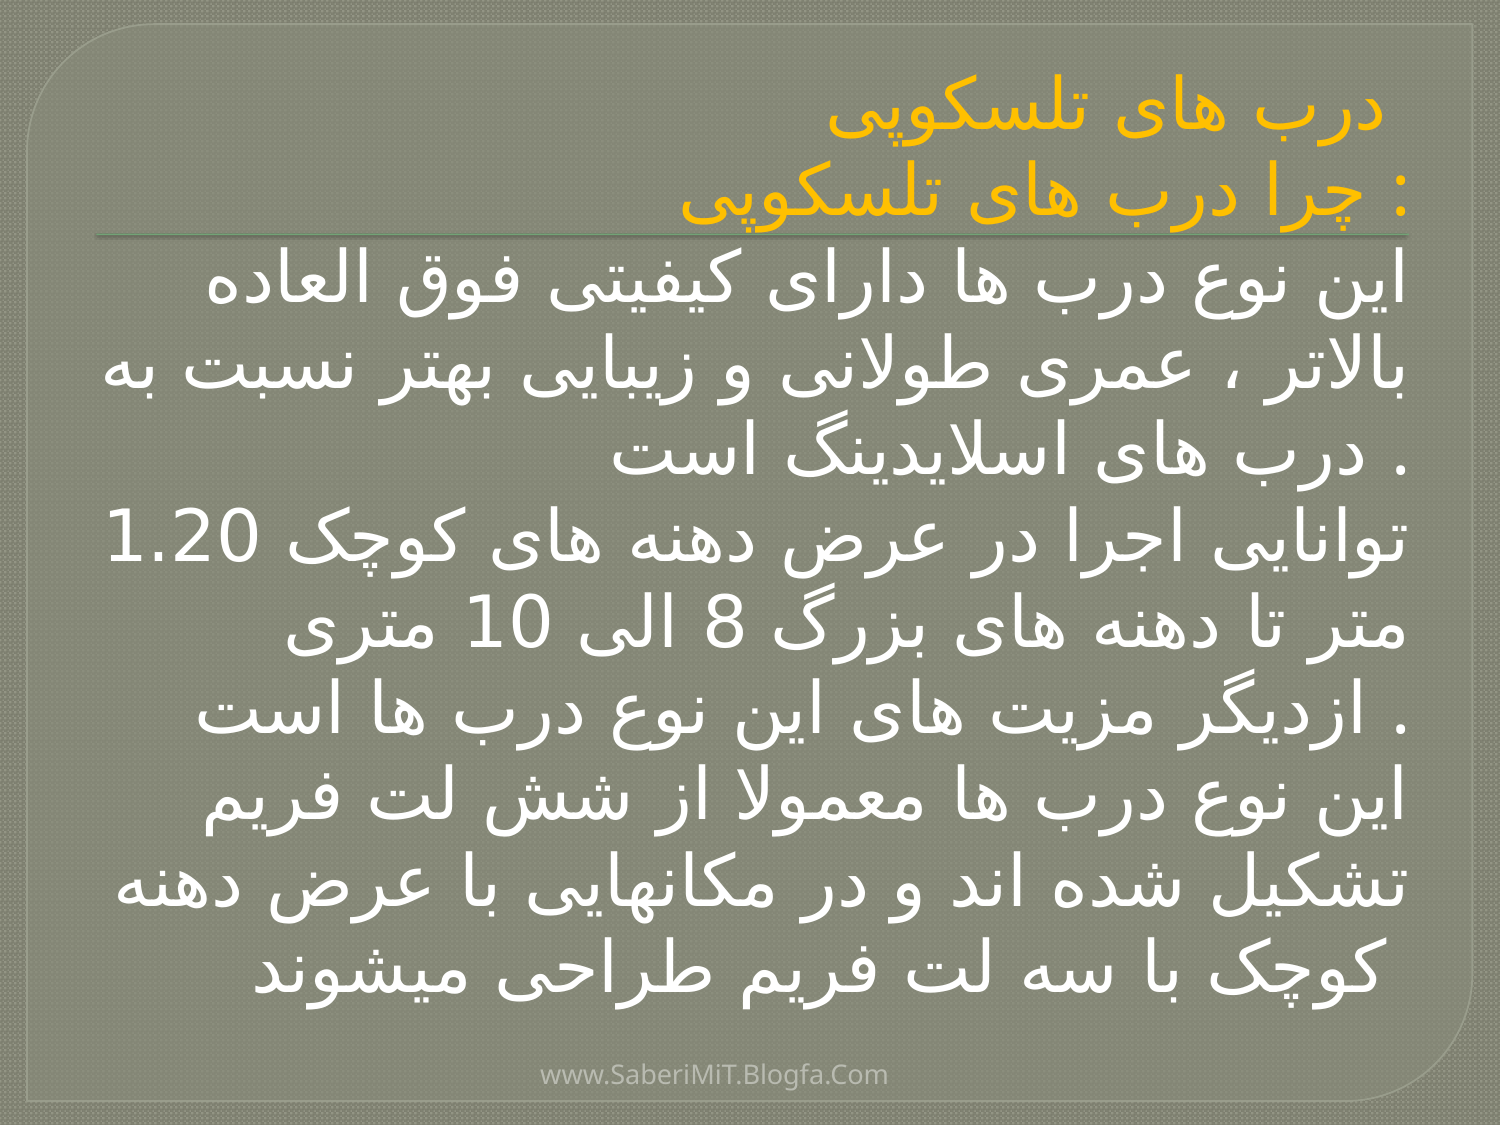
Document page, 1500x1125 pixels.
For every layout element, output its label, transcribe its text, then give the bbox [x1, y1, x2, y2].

footer www.SaberiMiT.Blogfa.Com [212, 1050, 904, 1095]
list درب های تلسکوپی چرا درب های تلسکوپی : این نوع درب ها دارای کیفیتی فوق العاده بالاتر ، عمری طولانی و زیبایی بهتر نسبت به درب های اسلایدینگ است . توانایی اجرا در عرض دهنه های کوچک 1.20 متر تا دهنه های بزرگ 8 الی 10 متری ازدیگر مزیت های این نوع درب ها است . این نوع درب ها معمولا از شش لت فریم تشکیل شده اند و در مکانهایی با عرض دهنه کوچک با سه لت فریم طراحی میشوند [75, 50, 1425, 1075]
